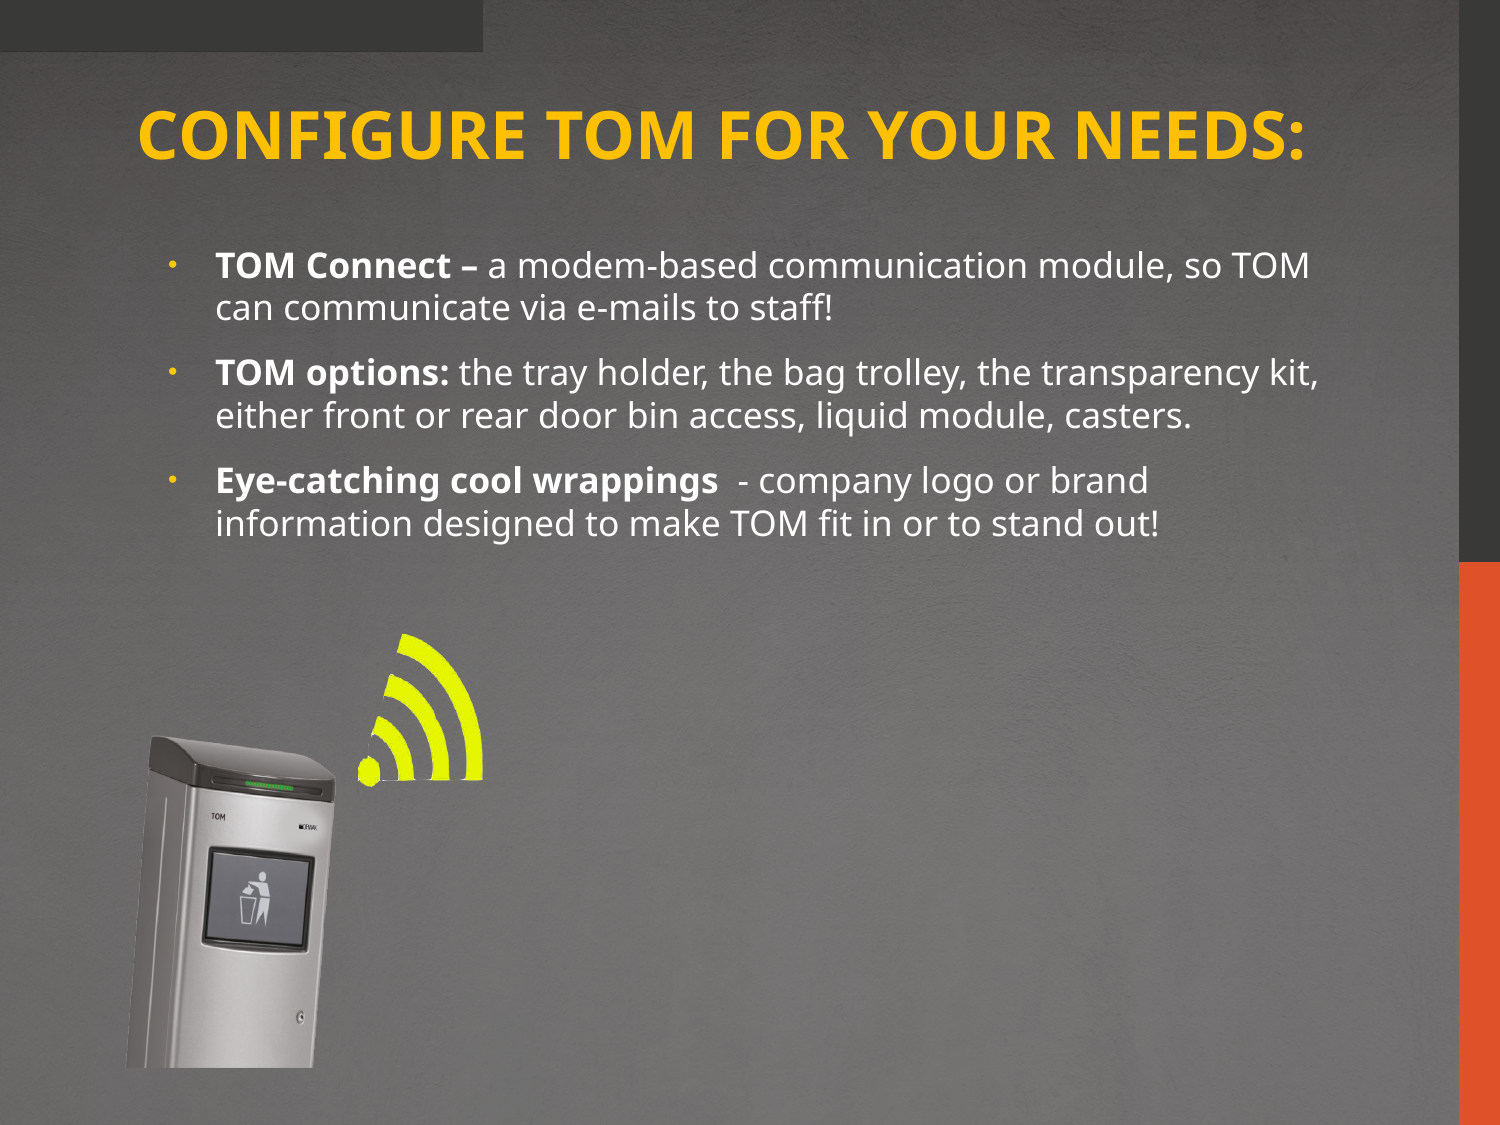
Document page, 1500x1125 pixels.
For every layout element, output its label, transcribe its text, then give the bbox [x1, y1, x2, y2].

list TOM Connect – a modem-based communication module, so TOM can communicate via e-mails to staff! TOM options: the tray holder, the bag trolley, the transparency kit, either front or rear door bin access, liquid module, casters. Eye-catching cool wrappings - company logo or brand information designed to make TOM fit in or to stand out! [161, 239, 1332, 776]
title Configure TOM for Your Needs: [136, 89, 1351, 224]
picture [0, 0, 1500, 1125]
